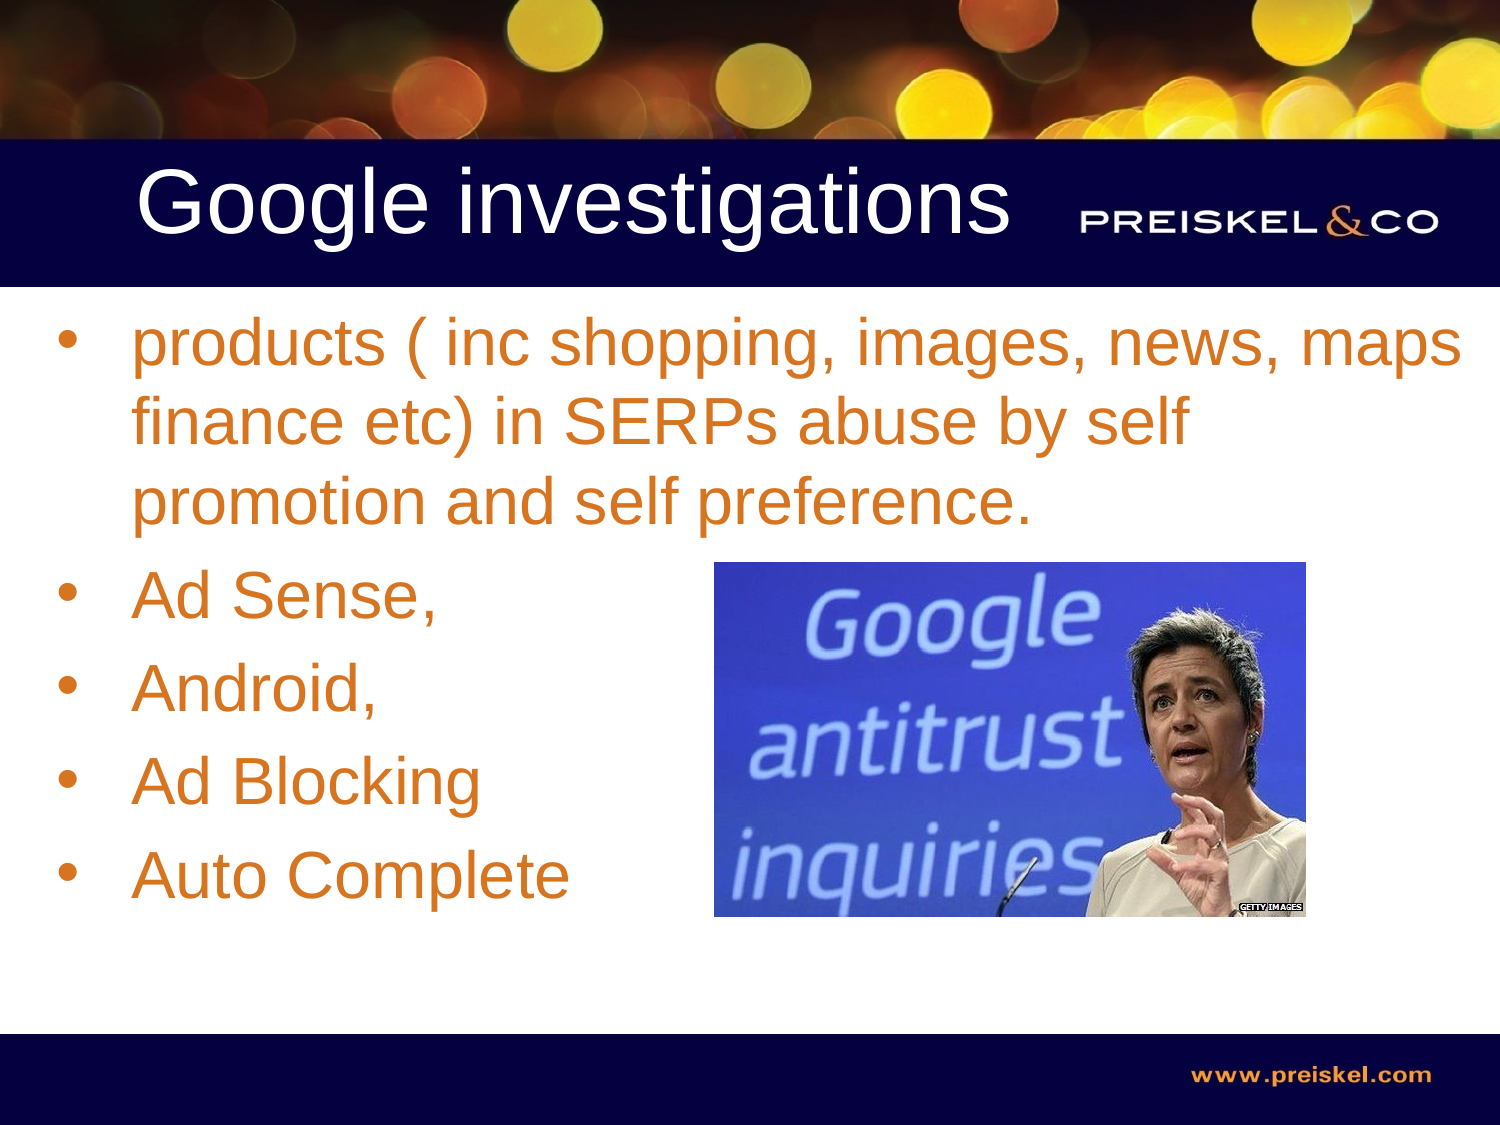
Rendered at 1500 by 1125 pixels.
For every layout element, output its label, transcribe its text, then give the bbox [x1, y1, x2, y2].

picture [0, 0, 1500, 287]
list products ( inc shopping, images, news, maps finance etc) in SERPs abuse by self promotion and self preference. Ad Sense, Android, Ad Blocking Auto Complete [41, 290, 1500, 1035]
picture [714, 562, 1306, 918]
title Google investigations [0, 103, 1250, 291]
picture [0, 1034, 1500, 1125]
